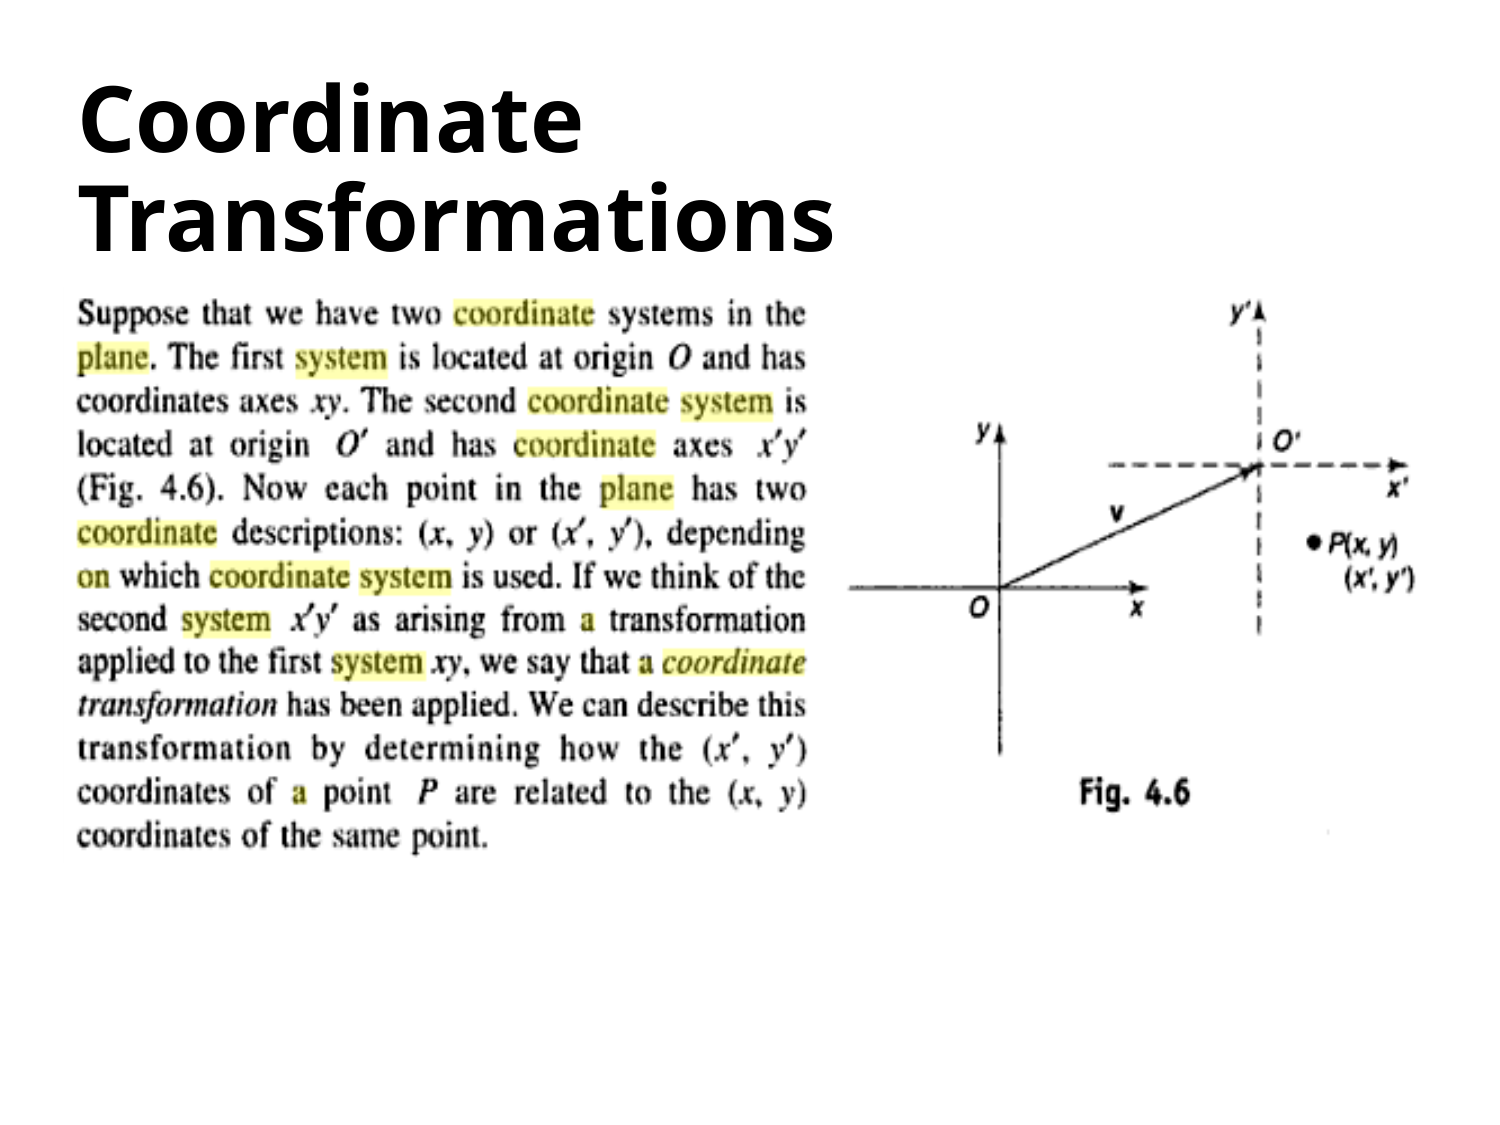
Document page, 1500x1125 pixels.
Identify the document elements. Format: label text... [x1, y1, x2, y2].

picture [62, 287, 1438, 863]
title Coordinate Transformations [62, 63, 1357, 281]
